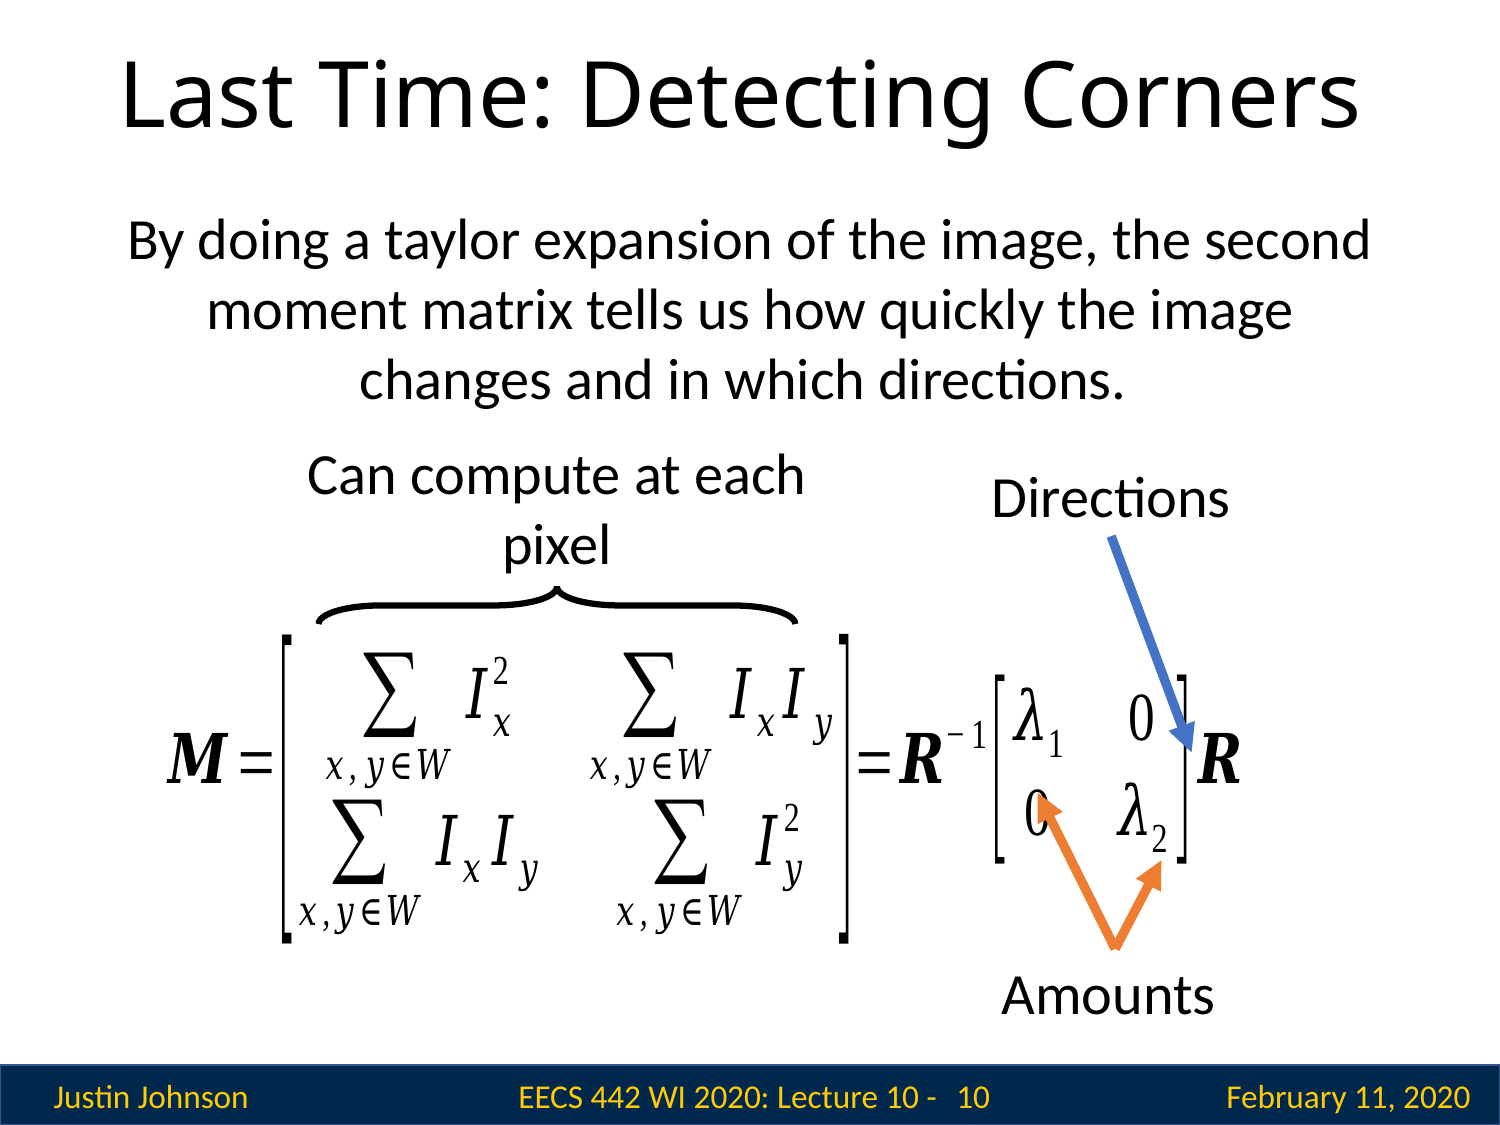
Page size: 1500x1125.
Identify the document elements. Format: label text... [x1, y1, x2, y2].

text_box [281, 428, 833, 624]
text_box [944, 792, 1287, 1035]
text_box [899, 451, 1323, 753]
text_box By doing a taylor expansion of the image, the second moment matrix tells us how quickly the image changes and in which directions. [92, 193, 1408, 419]
slide_number 10 [900, 1065, 1032, 1125]
title Last Time: Detecting Corners [103, 29, 1397, 165]
